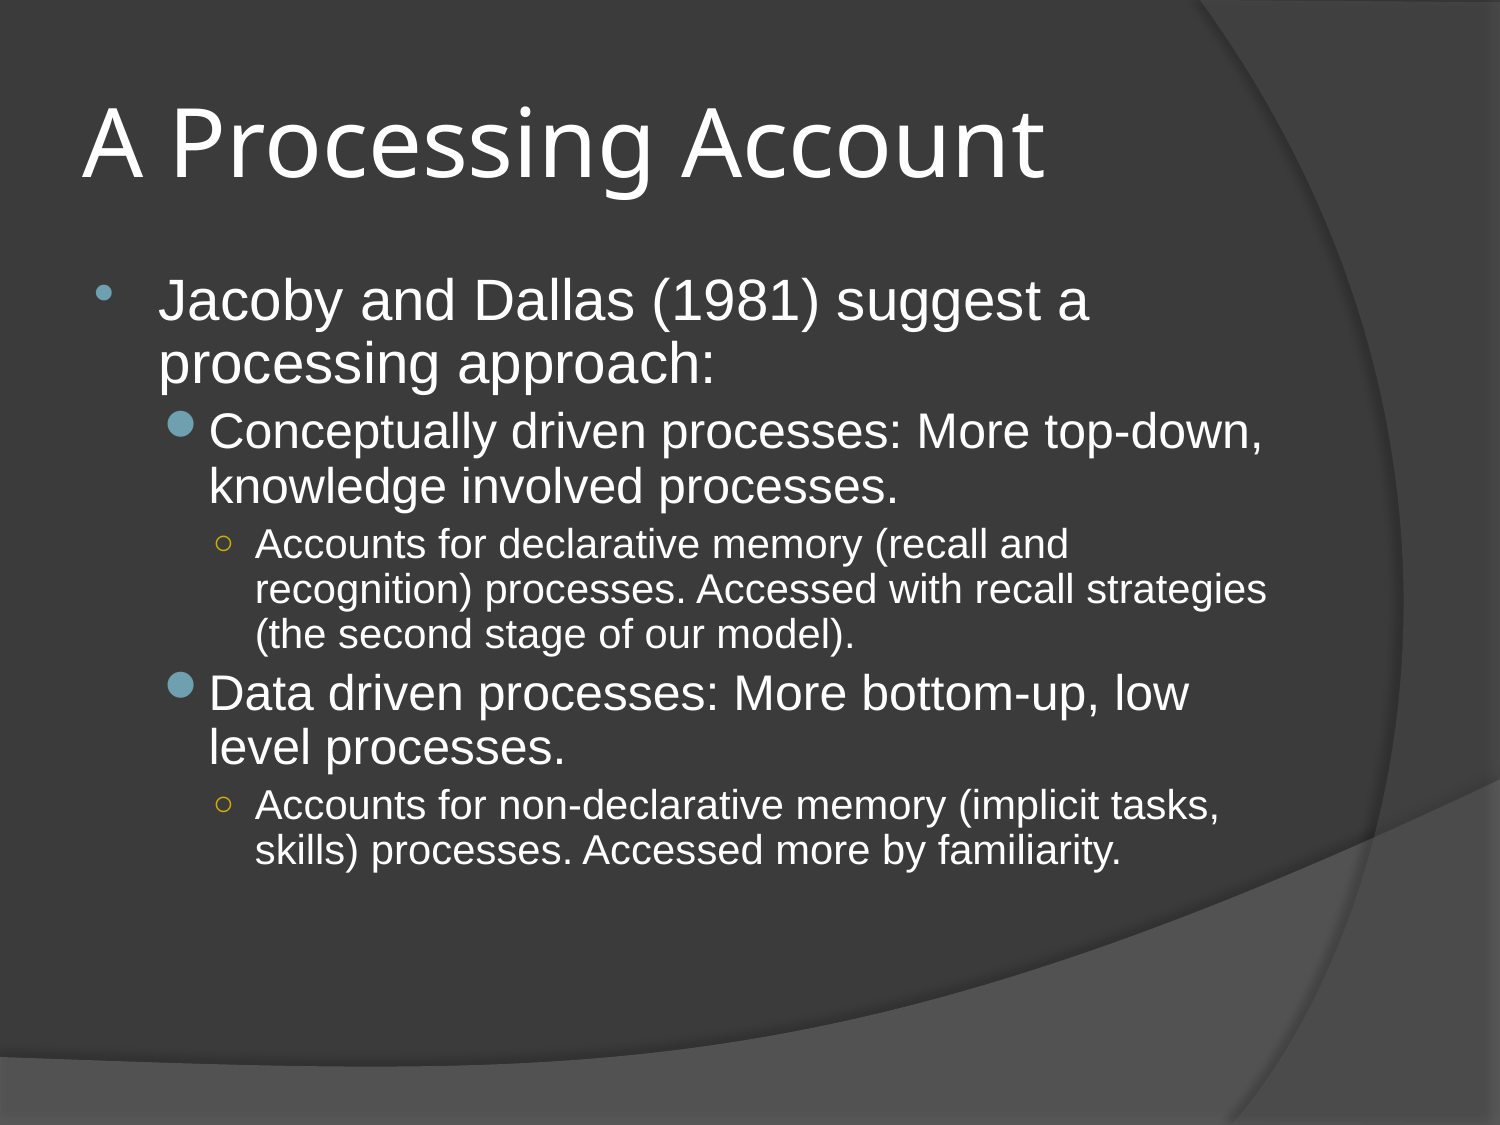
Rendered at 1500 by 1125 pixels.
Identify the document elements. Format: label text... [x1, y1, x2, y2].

list Jacoby and Dallas (1981) suggest a processing approach: Conceptually driven processes: More top-down, knowledge involved processes. Accounts for declarative memory (recall and recognition) processes. Accessed with recall strategies (the second stage of our model). Data driven processes: More bottom-up, low level processes. Accounts for non-declarative memory (implicit tasks, skills) processes. Accessed more by familiarity. [75, 262, 1300, 1005]
title A Processing Account [75, 45, 1300, 233]
